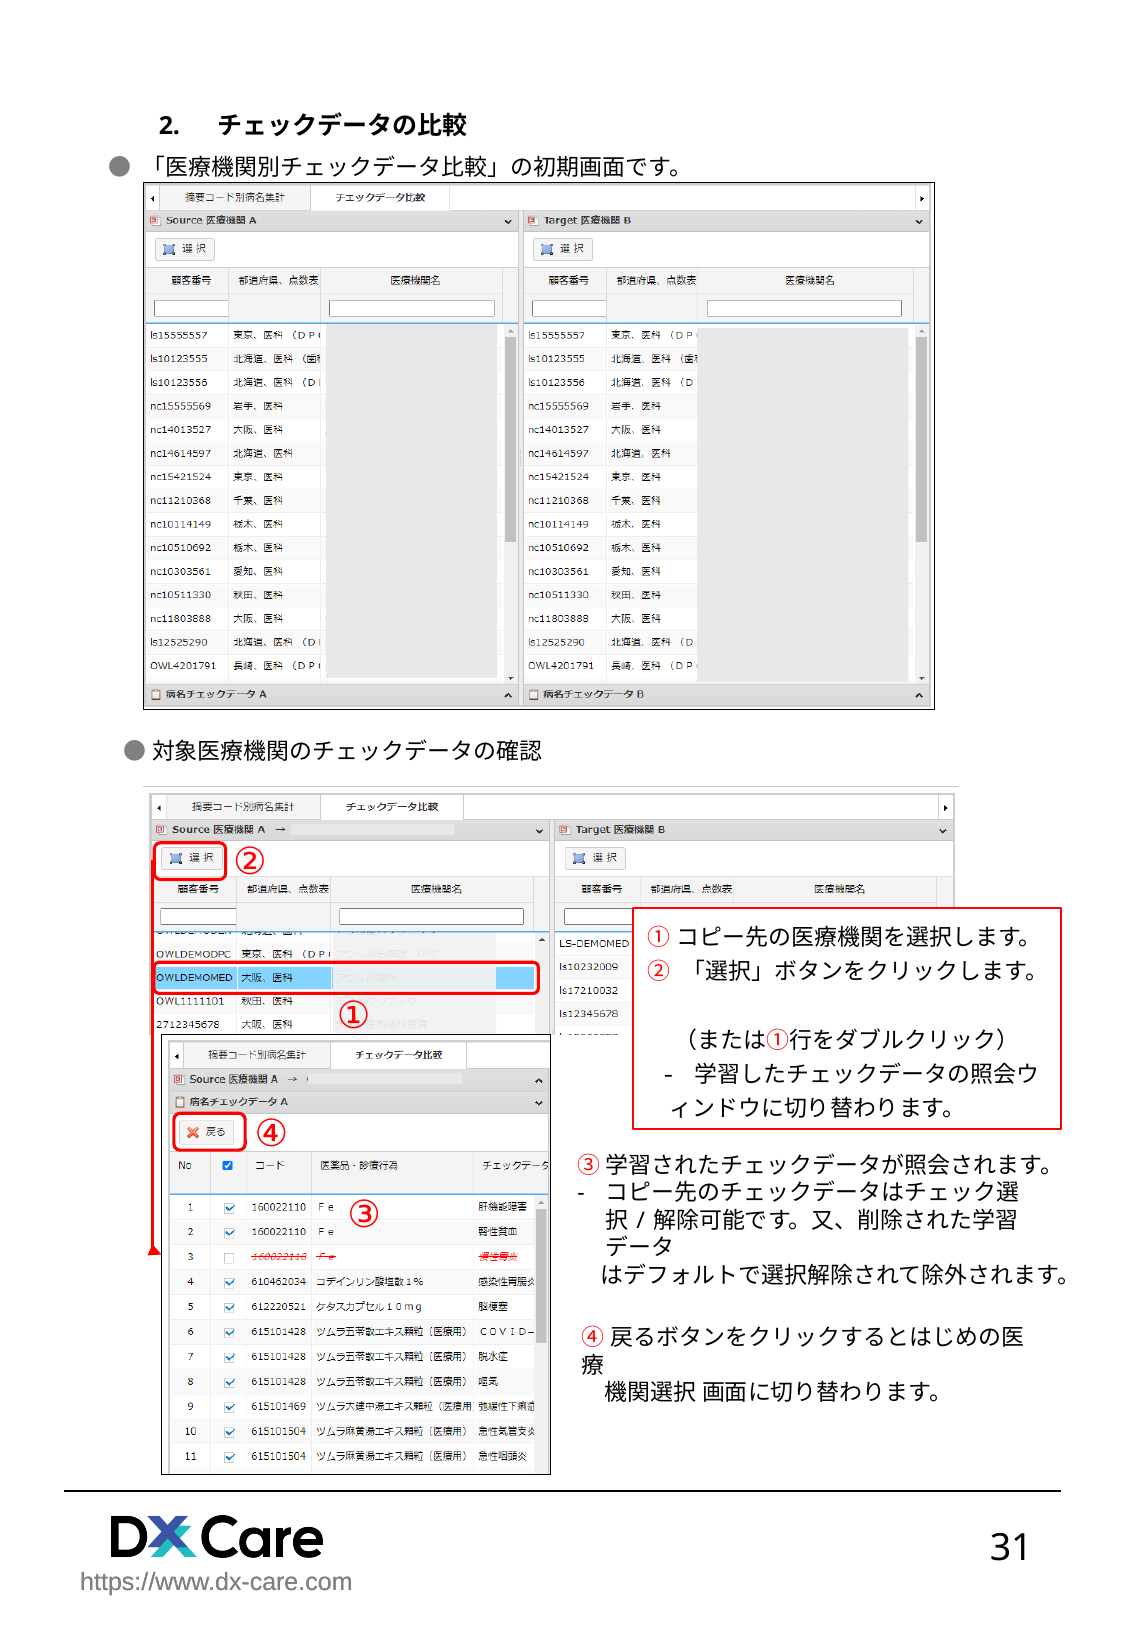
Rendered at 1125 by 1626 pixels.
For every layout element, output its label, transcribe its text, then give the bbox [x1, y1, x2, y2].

text_box ● 「医療機関別チェックデータ比較」の初期画面です。 [94, 147, 980, 188]
text_box ③学習されたチェックデータが照会されます。 コピー先のチェックデータはチェック選択/解除可能です。又、削除された学習データ はデフォルトで選択解除されて除外されます。 [562, 1143, 1080, 1296]
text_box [153, 860, 162, 1256]
text_box ①コピー先の医療機関を選択します。 ② 「選択」ボタンをクリックします。 （または①行をダブルクリック） - 学習したチェックデータの照​​会ウ ィンドウに切り替わります。 [632, 908, 1061, 1129]
text_box ④戻るボタンをクリックするとはじめの医療 機関選択 画面に切り替わります。 [566, 1315, 1061, 1413]
picture [111, 1515, 323, 1558]
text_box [142, 783, 959, 1036]
picture [142, 181, 935, 710]
text_box ●対象医療機関のチェックデータの確認 [108, 722, 1080, 772]
picture [160, 1033, 551, 1476]
text_box 2. チェックデータの比較 [33, 94, 1091, 147]
slide_number 218 [794, 1515, 1048, 1602]
